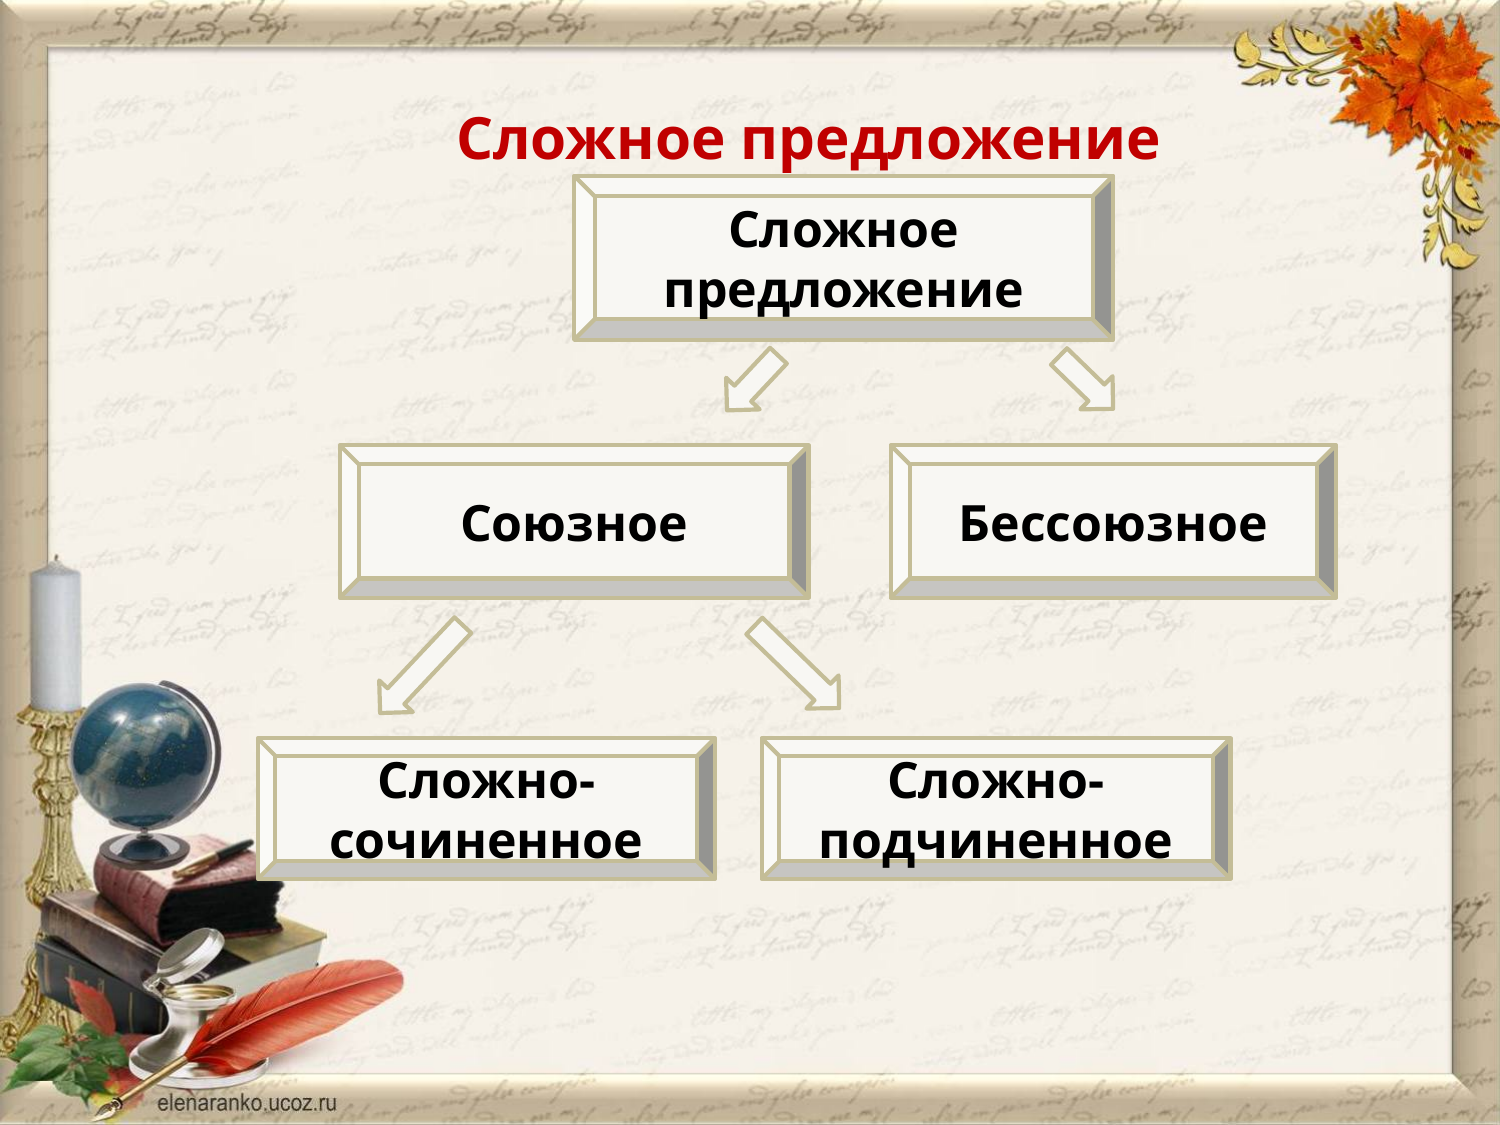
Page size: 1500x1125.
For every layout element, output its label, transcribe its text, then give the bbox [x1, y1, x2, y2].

text_box Бессоюзное [889, 443, 1338, 600]
text_box Сложно- подчиненное [760, 736, 1233, 881]
text_box [723, 345, 789, 413]
text_box [744, 615, 842, 711]
text_box [23, 58, 375, 214]
text_box [1048, 346, 1116, 412]
picture [0, 0, 1500, 1125]
text_box Сложное предложение [572, 174, 1115, 342]
text_box Союзное [338, 443, 811, 600]
text_box Сложное предложение [140, 23, 1477, 179]
text_box Сложно- сочиненное [256, 736, 717, 881]
text_box [377, 615, 474, 716]
